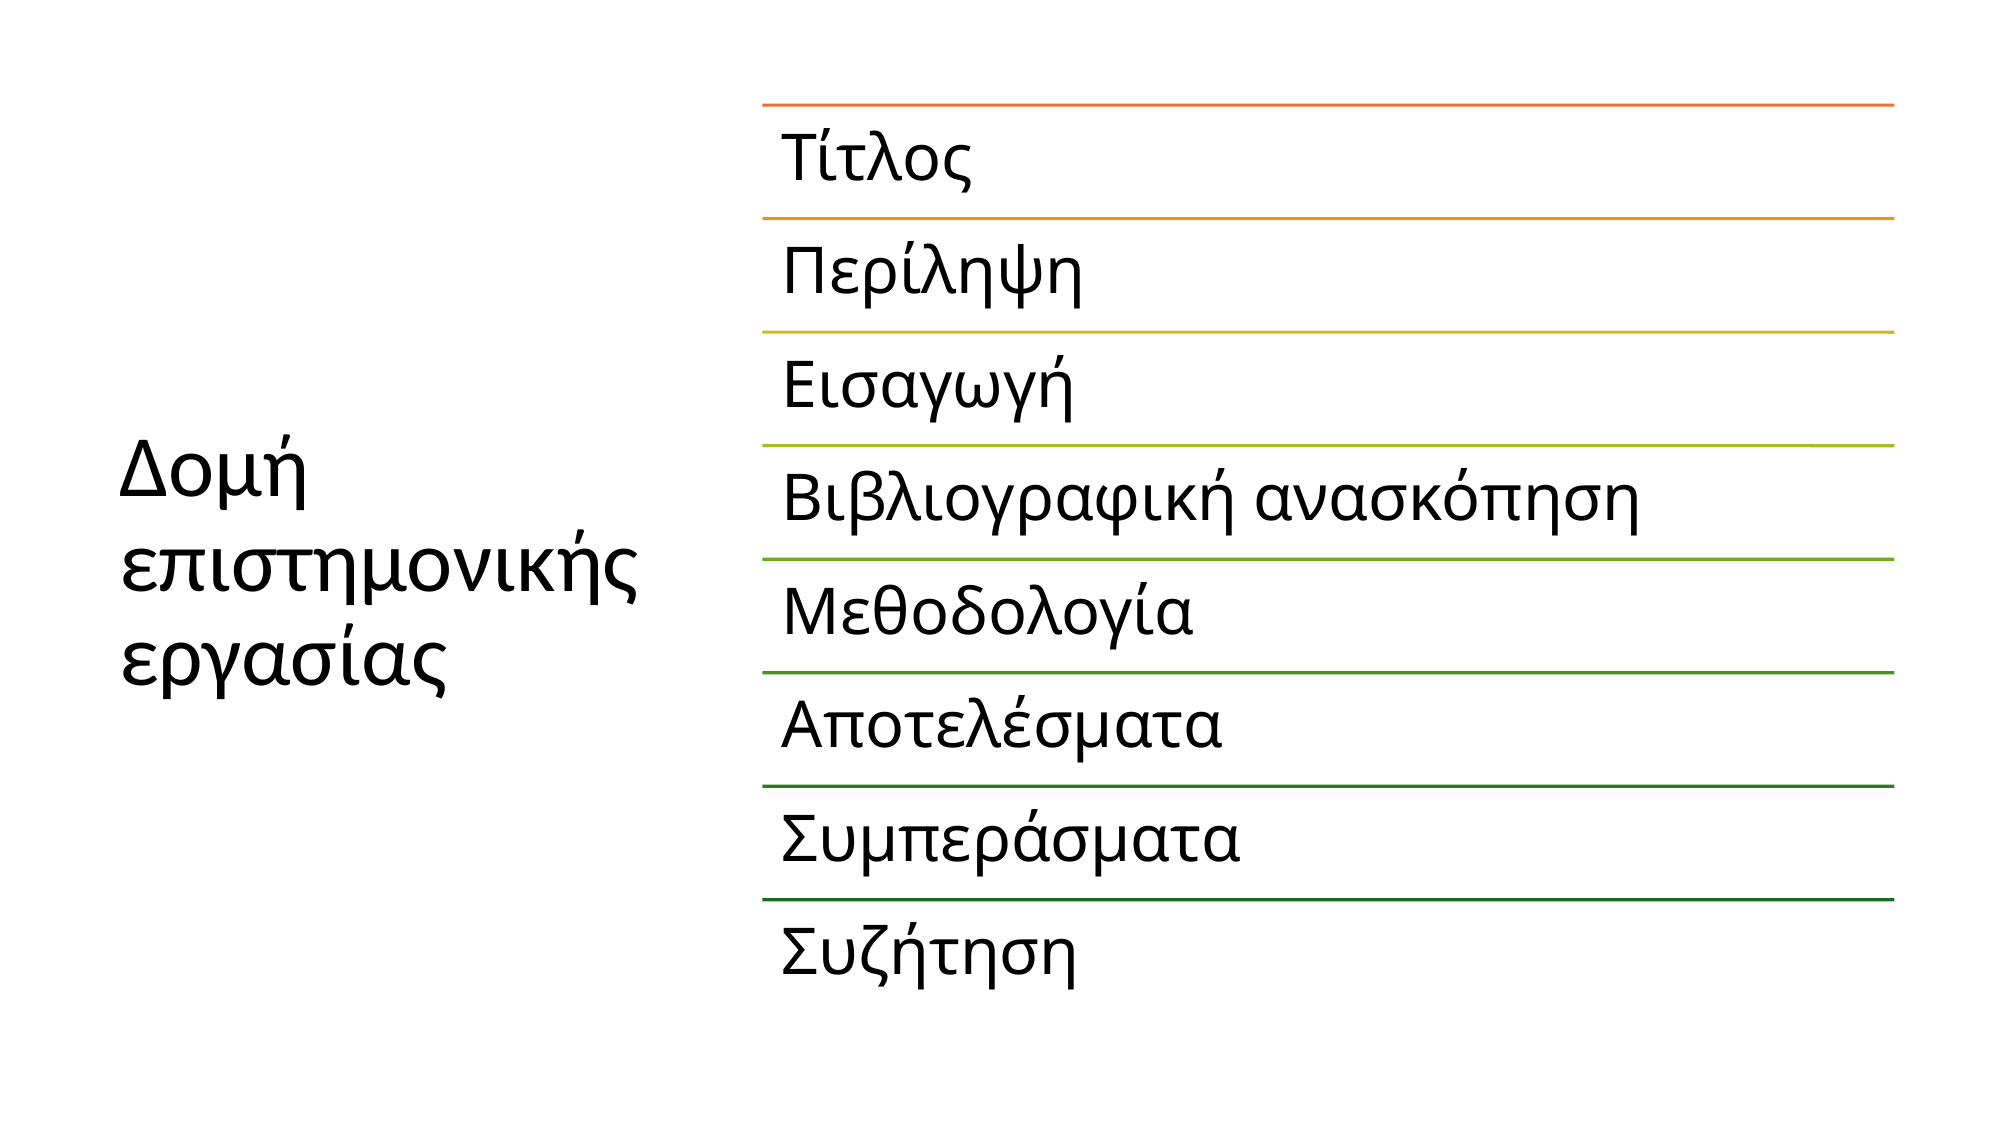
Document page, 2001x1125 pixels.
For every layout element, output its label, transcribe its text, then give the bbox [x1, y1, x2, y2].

title Δομή επιστημονικής εργασίας [104, 105, 665, 1021]
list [761, 104, 1895, 1014]
